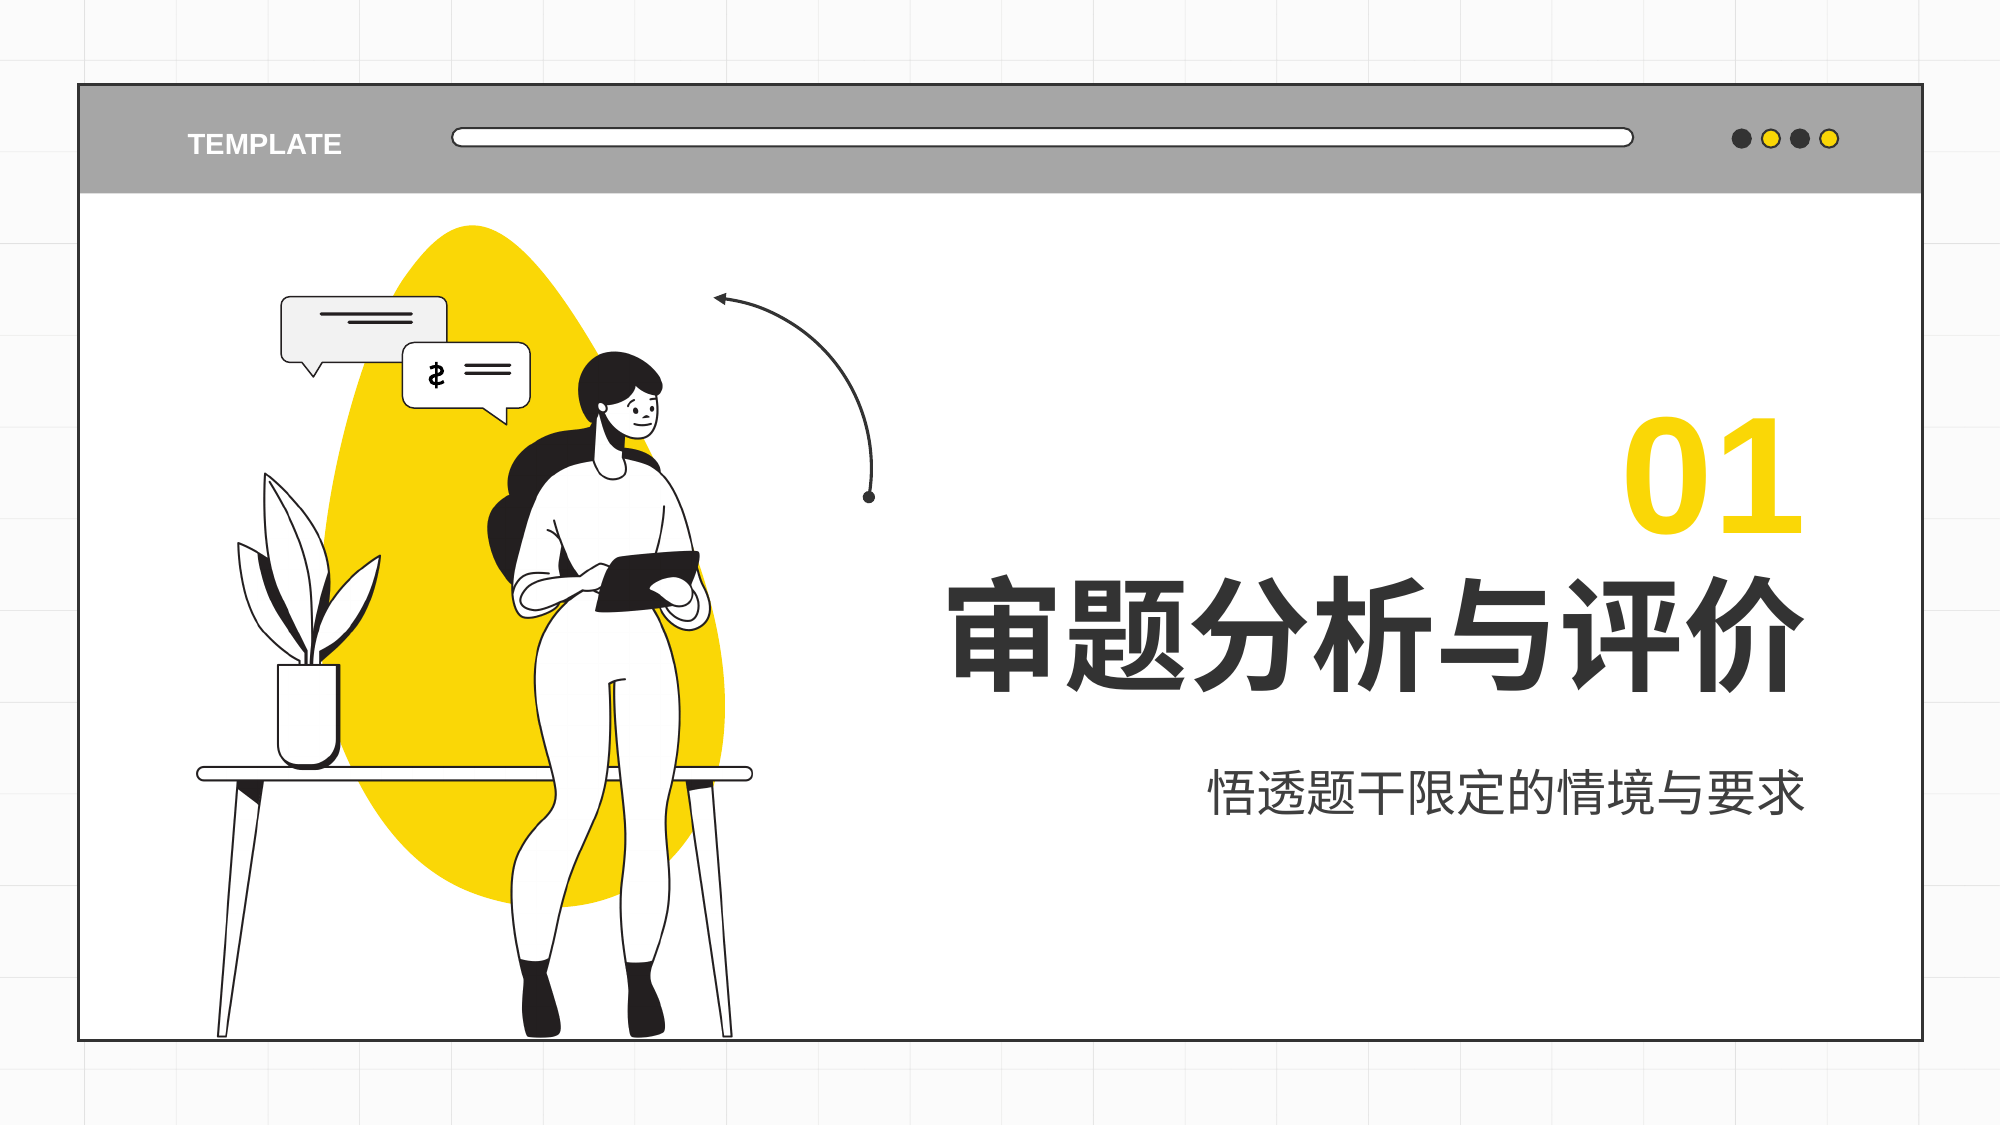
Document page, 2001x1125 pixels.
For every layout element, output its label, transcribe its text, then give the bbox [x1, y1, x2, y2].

picture [196, 351, 753, 1038]
title 审题分析与评价 [935, 557, 1807, 743]
list 01 [935, 336, 1807, 538]
list 悟透题干限定的情境与要求 [935, 743, 1807, 898]
